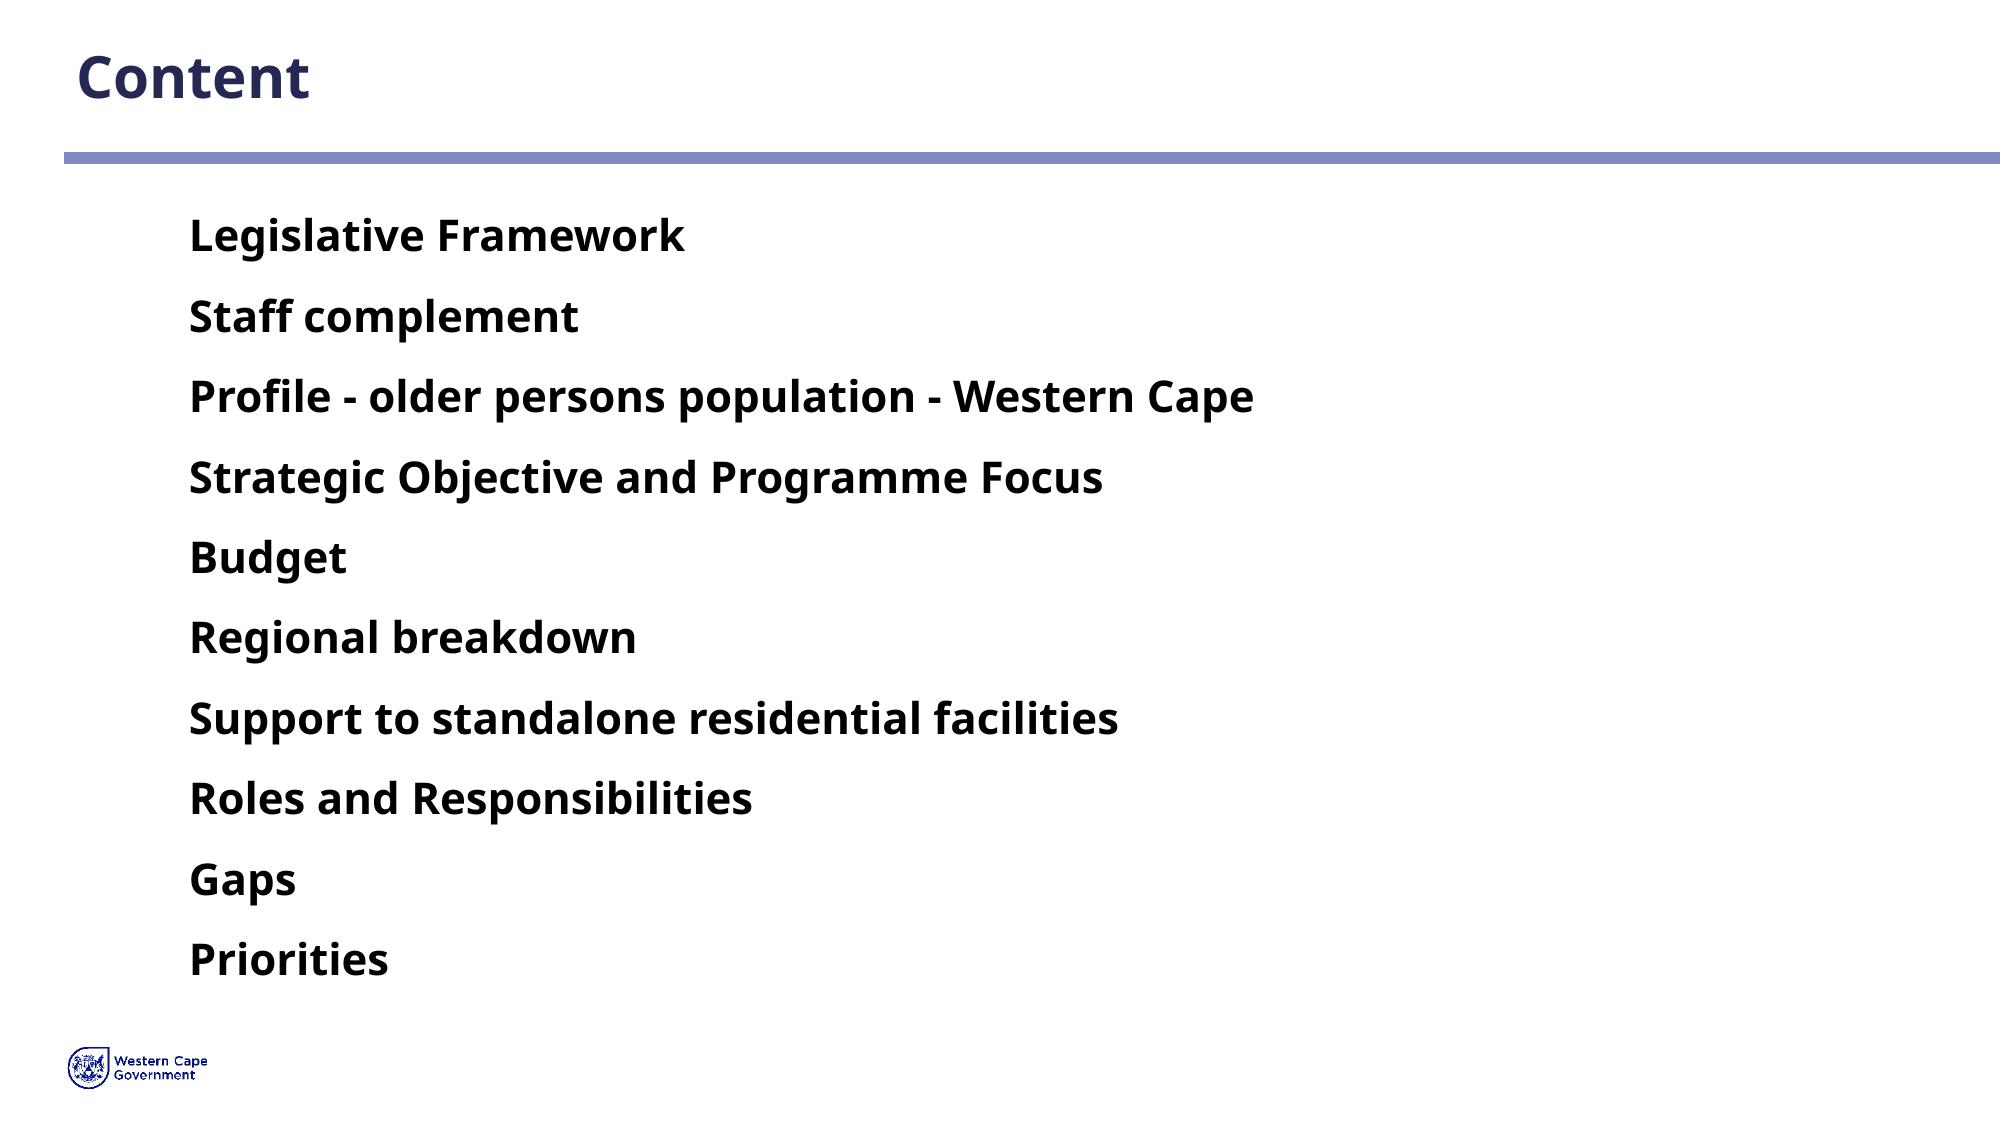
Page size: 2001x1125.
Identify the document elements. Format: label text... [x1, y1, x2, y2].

picture [53, 1032, 237, 1103]
picture [64, 152, 2000, 164]
list Legislative Framework Staff complement Profile - older persons population - Western Cape Strategic Objective and Programme Focus Budget Regional breakdown Support to standalone residential facilities Roles and Responsibilities Gaps Priorities [64, 196, 1945, 1000]
title Content [64, 29, 1945, 122]
